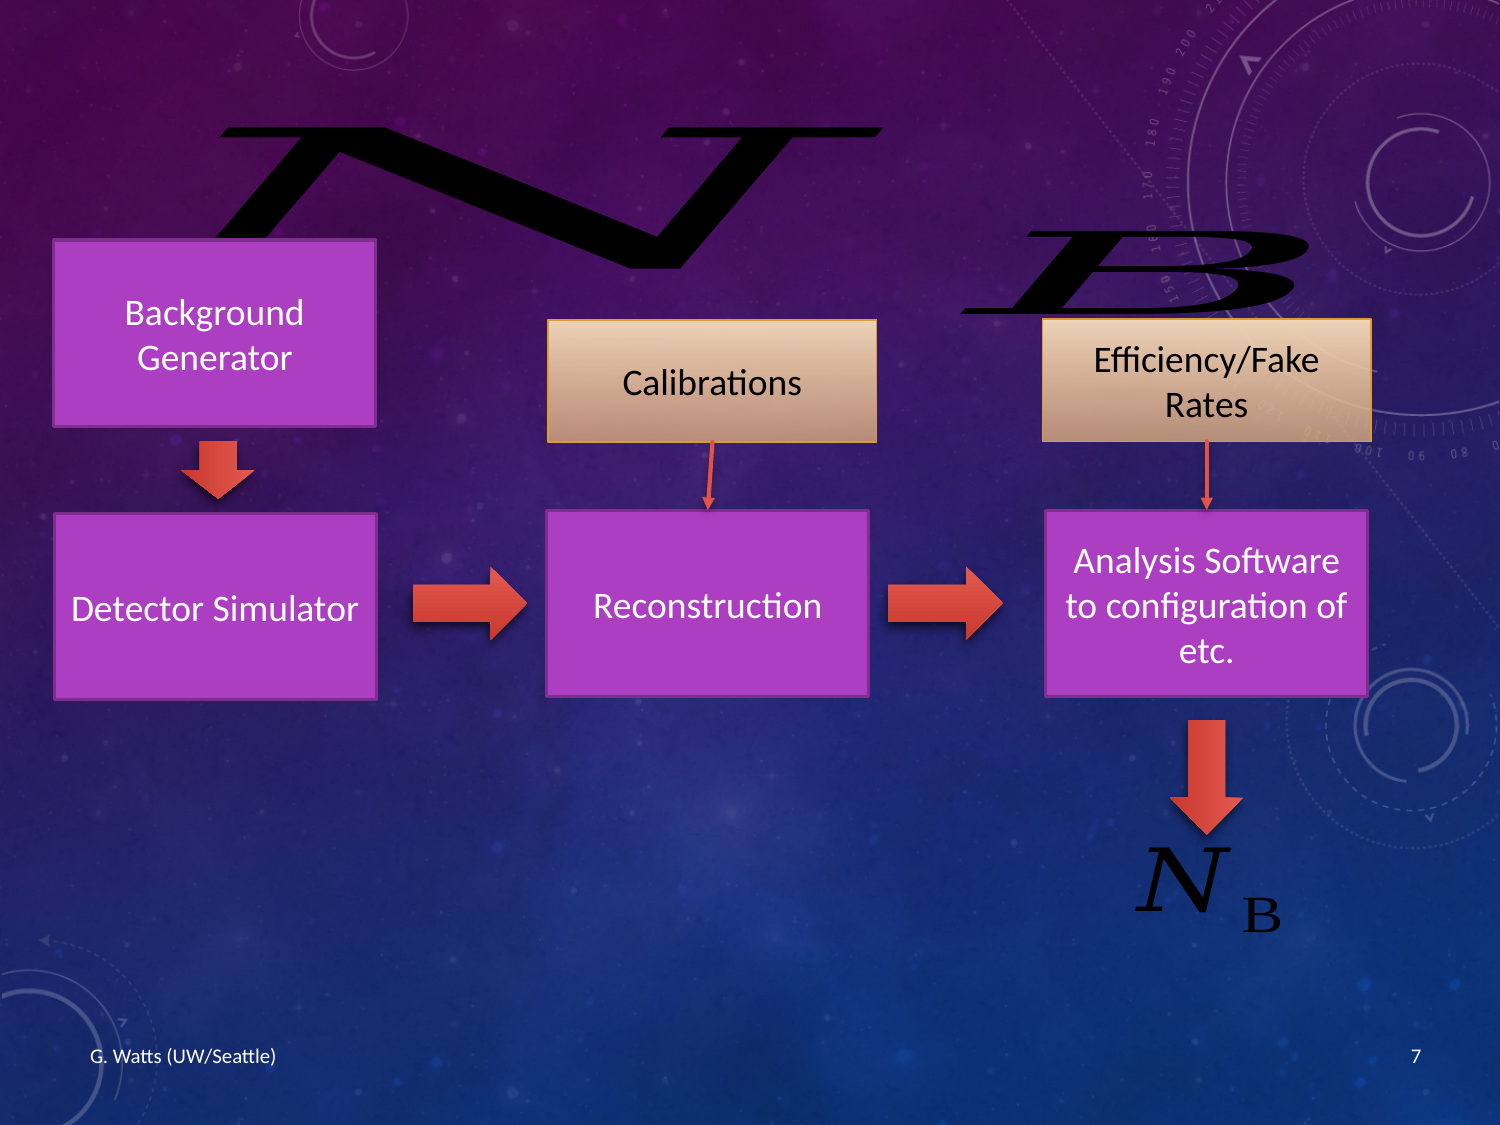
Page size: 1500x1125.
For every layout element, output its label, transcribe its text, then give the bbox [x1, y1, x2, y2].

text_box [181, 441, 256, 499]
text_box Background Generator [52, 238, 377, 428]
text_box Reconstruction [545, 509, 870, 698]
text_box Calibrations [547, 319, 877, 443]
slide_number 7 [1367, 1024, 1437, 1087]
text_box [707, 441, 713, 511]
text_box [888, 566, 1003, 641]
footer G. Watts (UW/Seattle) [75, 1024, 1169, 1087]
text_box [1169, 719, 1244, 835]
text_box Detector Simulator [53, 512, 378, 701]
text_box [412, 566, 528, 641]
picture [0, 0, 1500, 1125]
text_box Efficiency/Fake Rates [1042, 318, 1372, 442]
